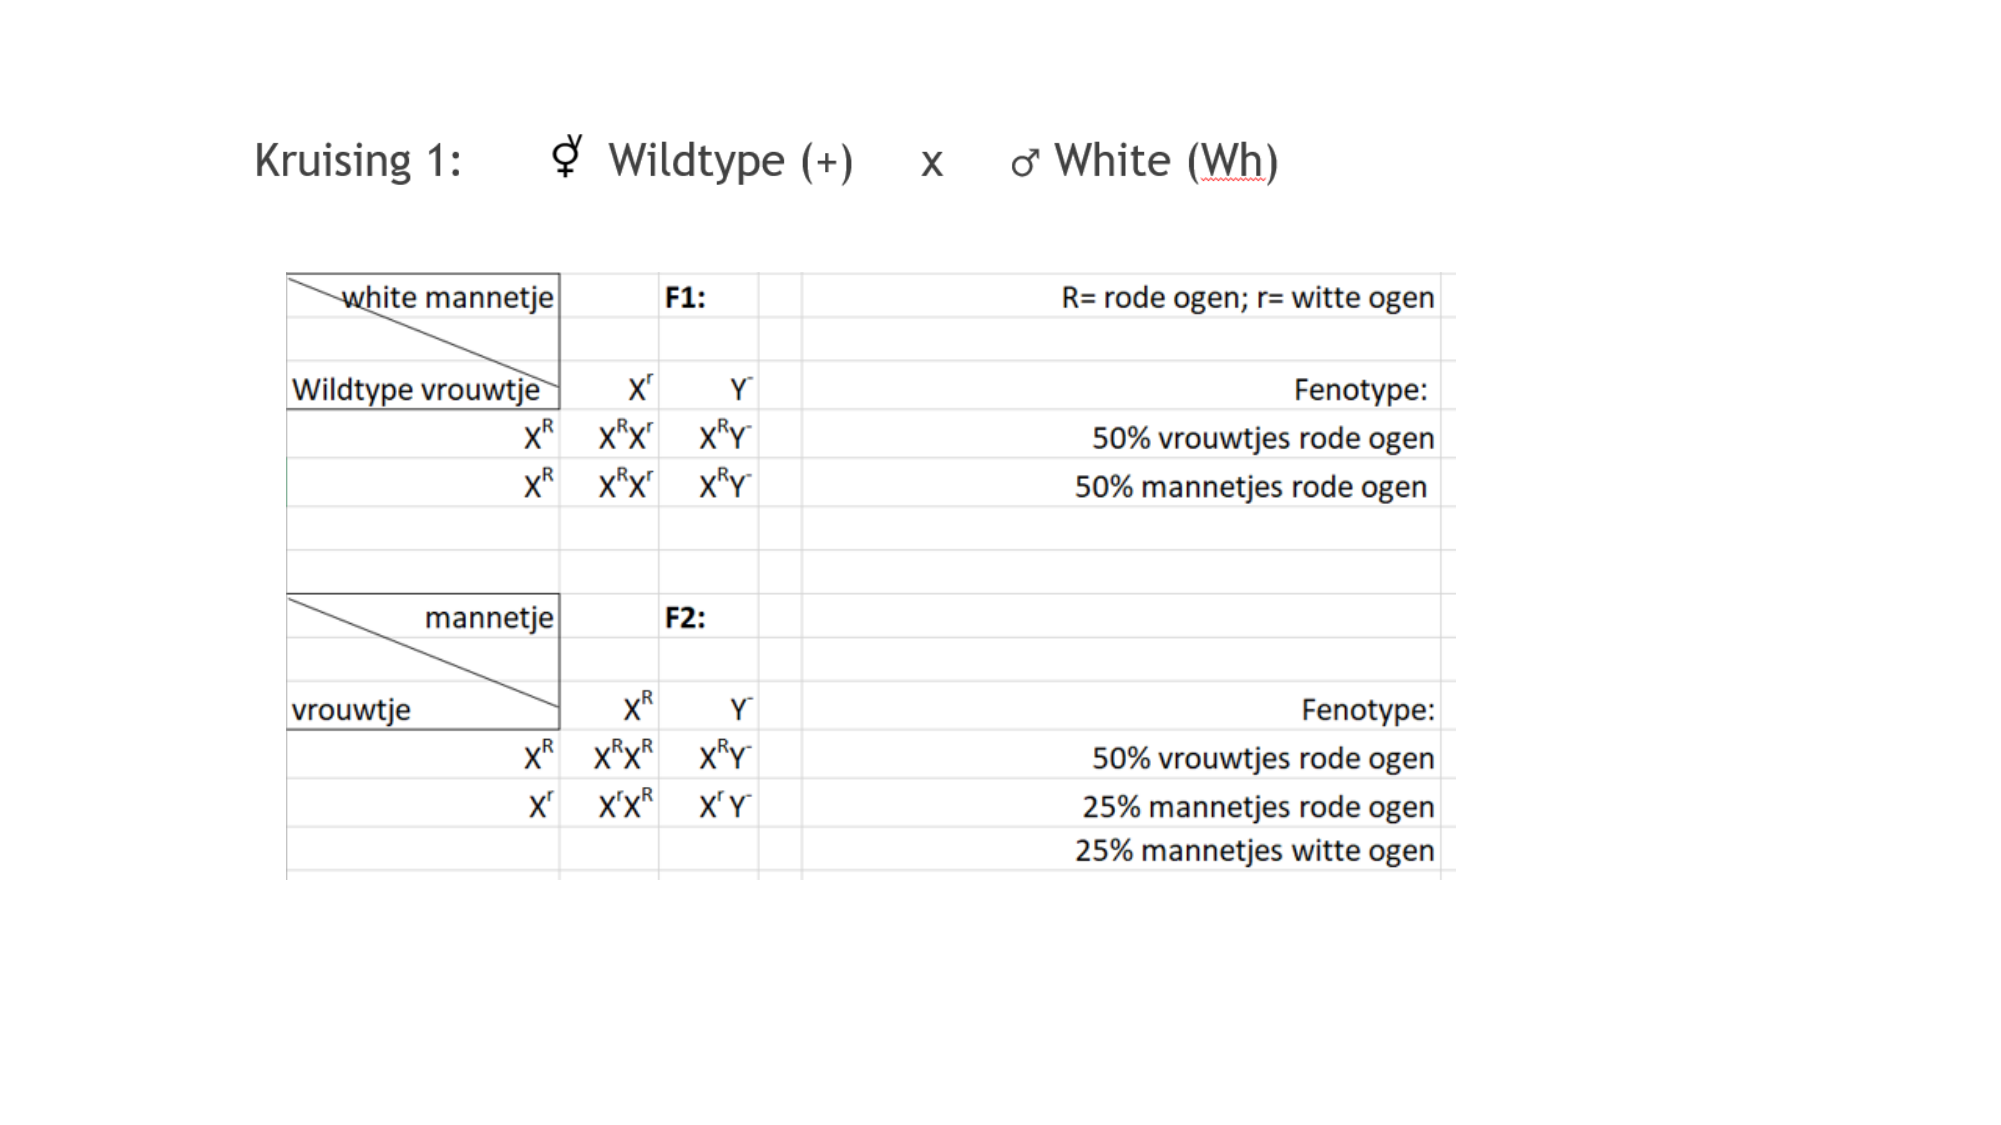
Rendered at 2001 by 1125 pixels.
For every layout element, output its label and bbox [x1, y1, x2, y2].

picture [286, 272, 1457, 880]
picture [240, 114, 1300, 209]
